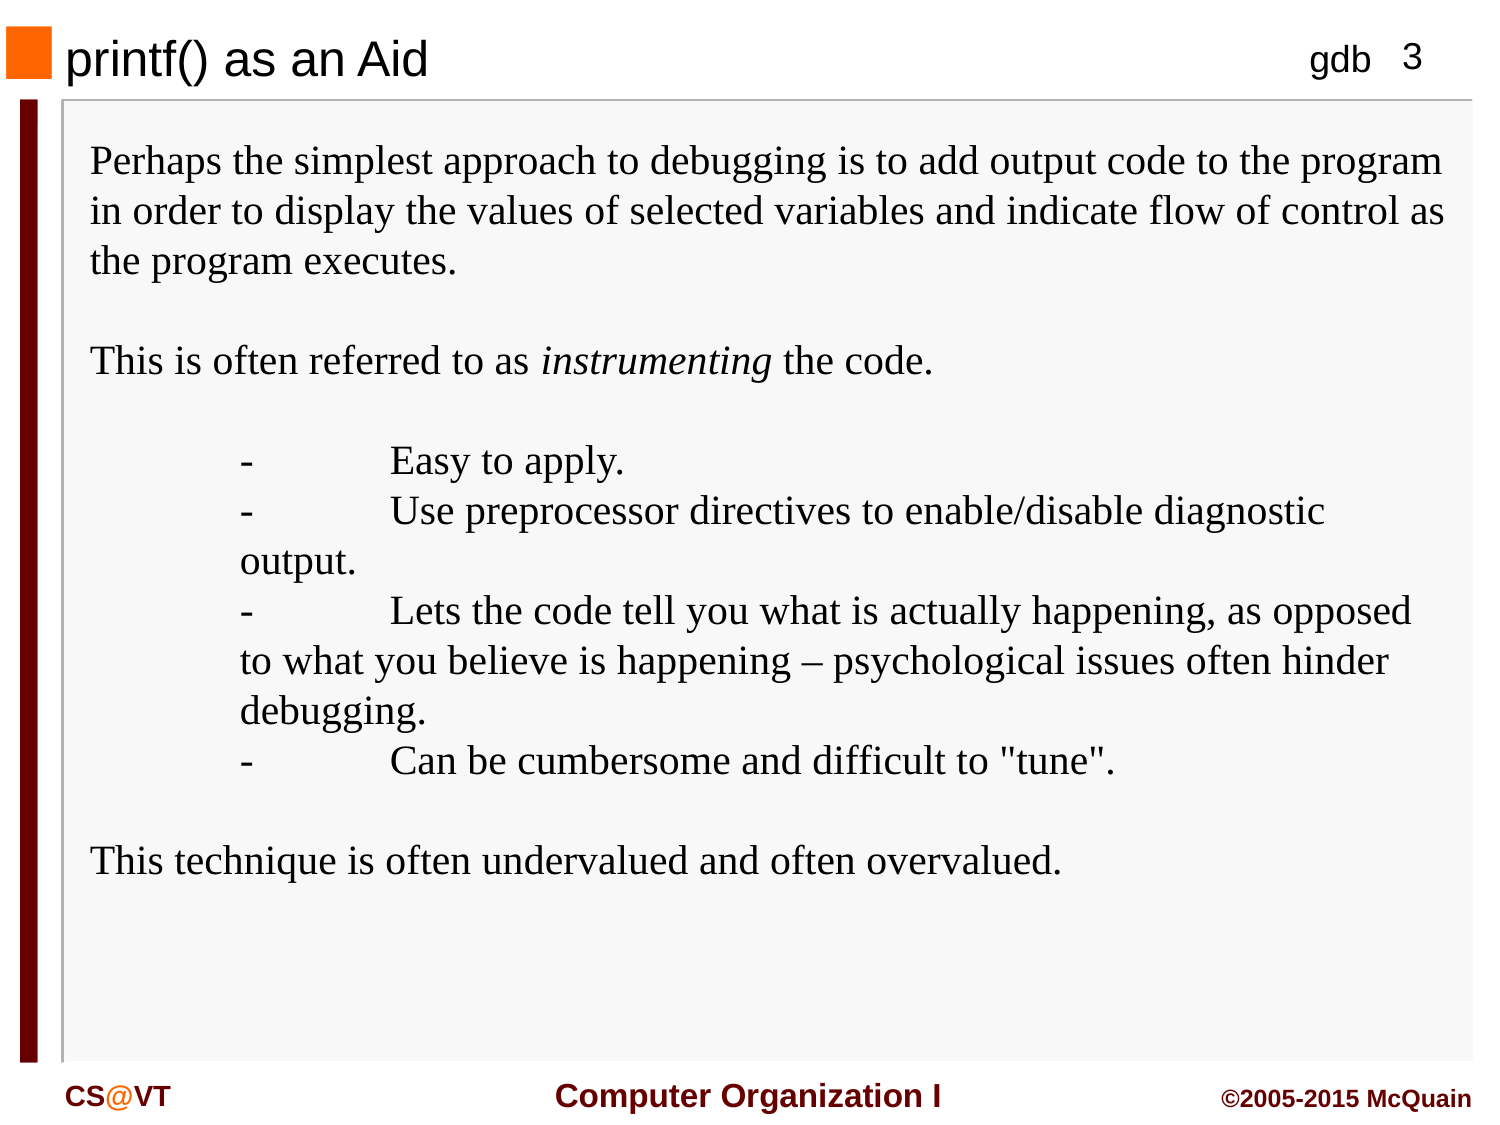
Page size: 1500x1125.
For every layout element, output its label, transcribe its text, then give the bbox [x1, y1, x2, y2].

text_box Perhaps the simplest approach to debugging is to add output code to the program in order to display the values of selected variables and indicate flow of control as the program executes. This is often referred to as instrumenting the code. - Easy to apply. - Use preprocessor directives to enable/disable diagnostic output. - Lets the code tell you what is actually happening, as opposed to what you believe is happening – psychological issues often hinder debugging. - Can be cumbersome and difficult to "tune". This technique is often undervalued and often overvalued. [75, 125, 1463, 891]
title printf() as an Aid [50, 28, 1000, 85]
